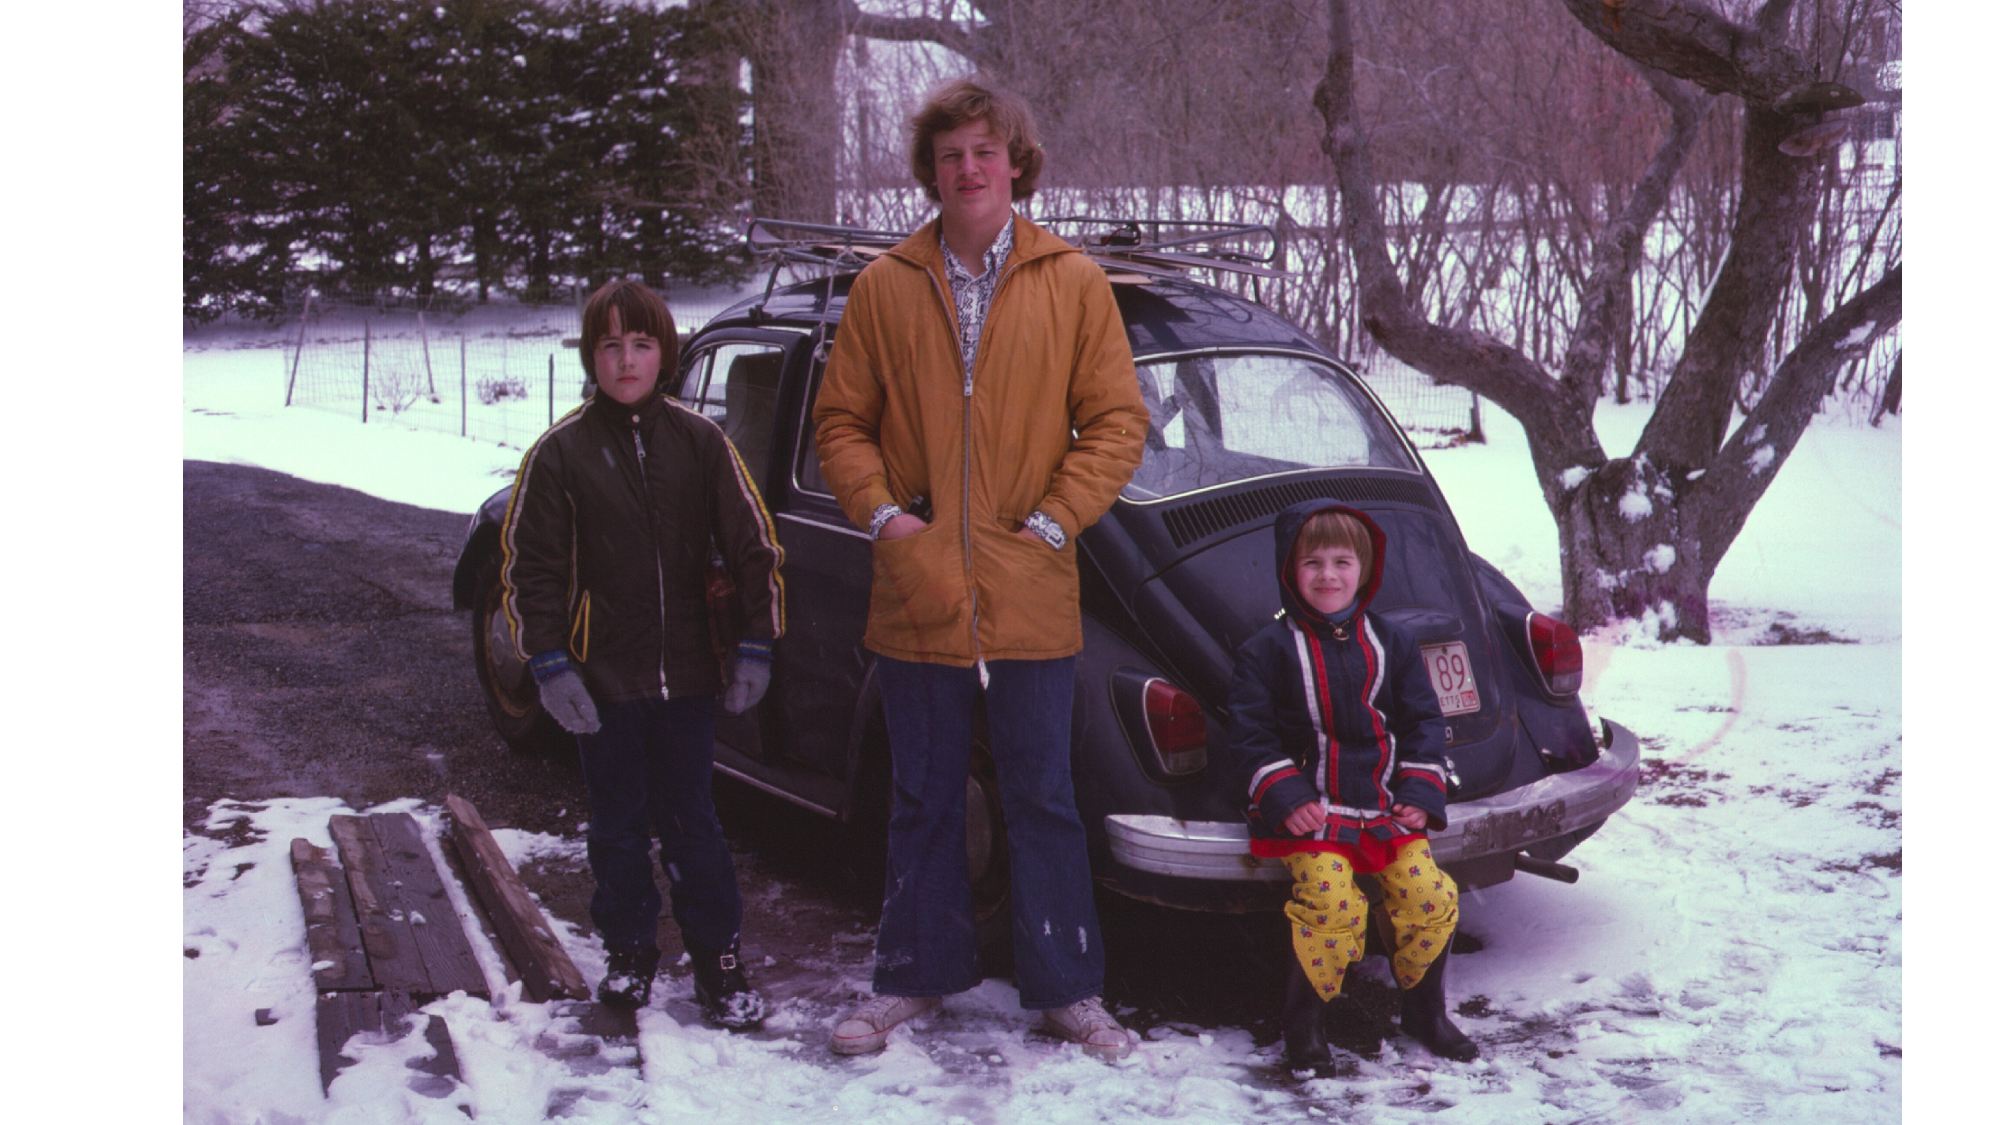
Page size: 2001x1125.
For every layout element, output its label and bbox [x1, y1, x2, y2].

picture [182, 0, 1902, 1125]
